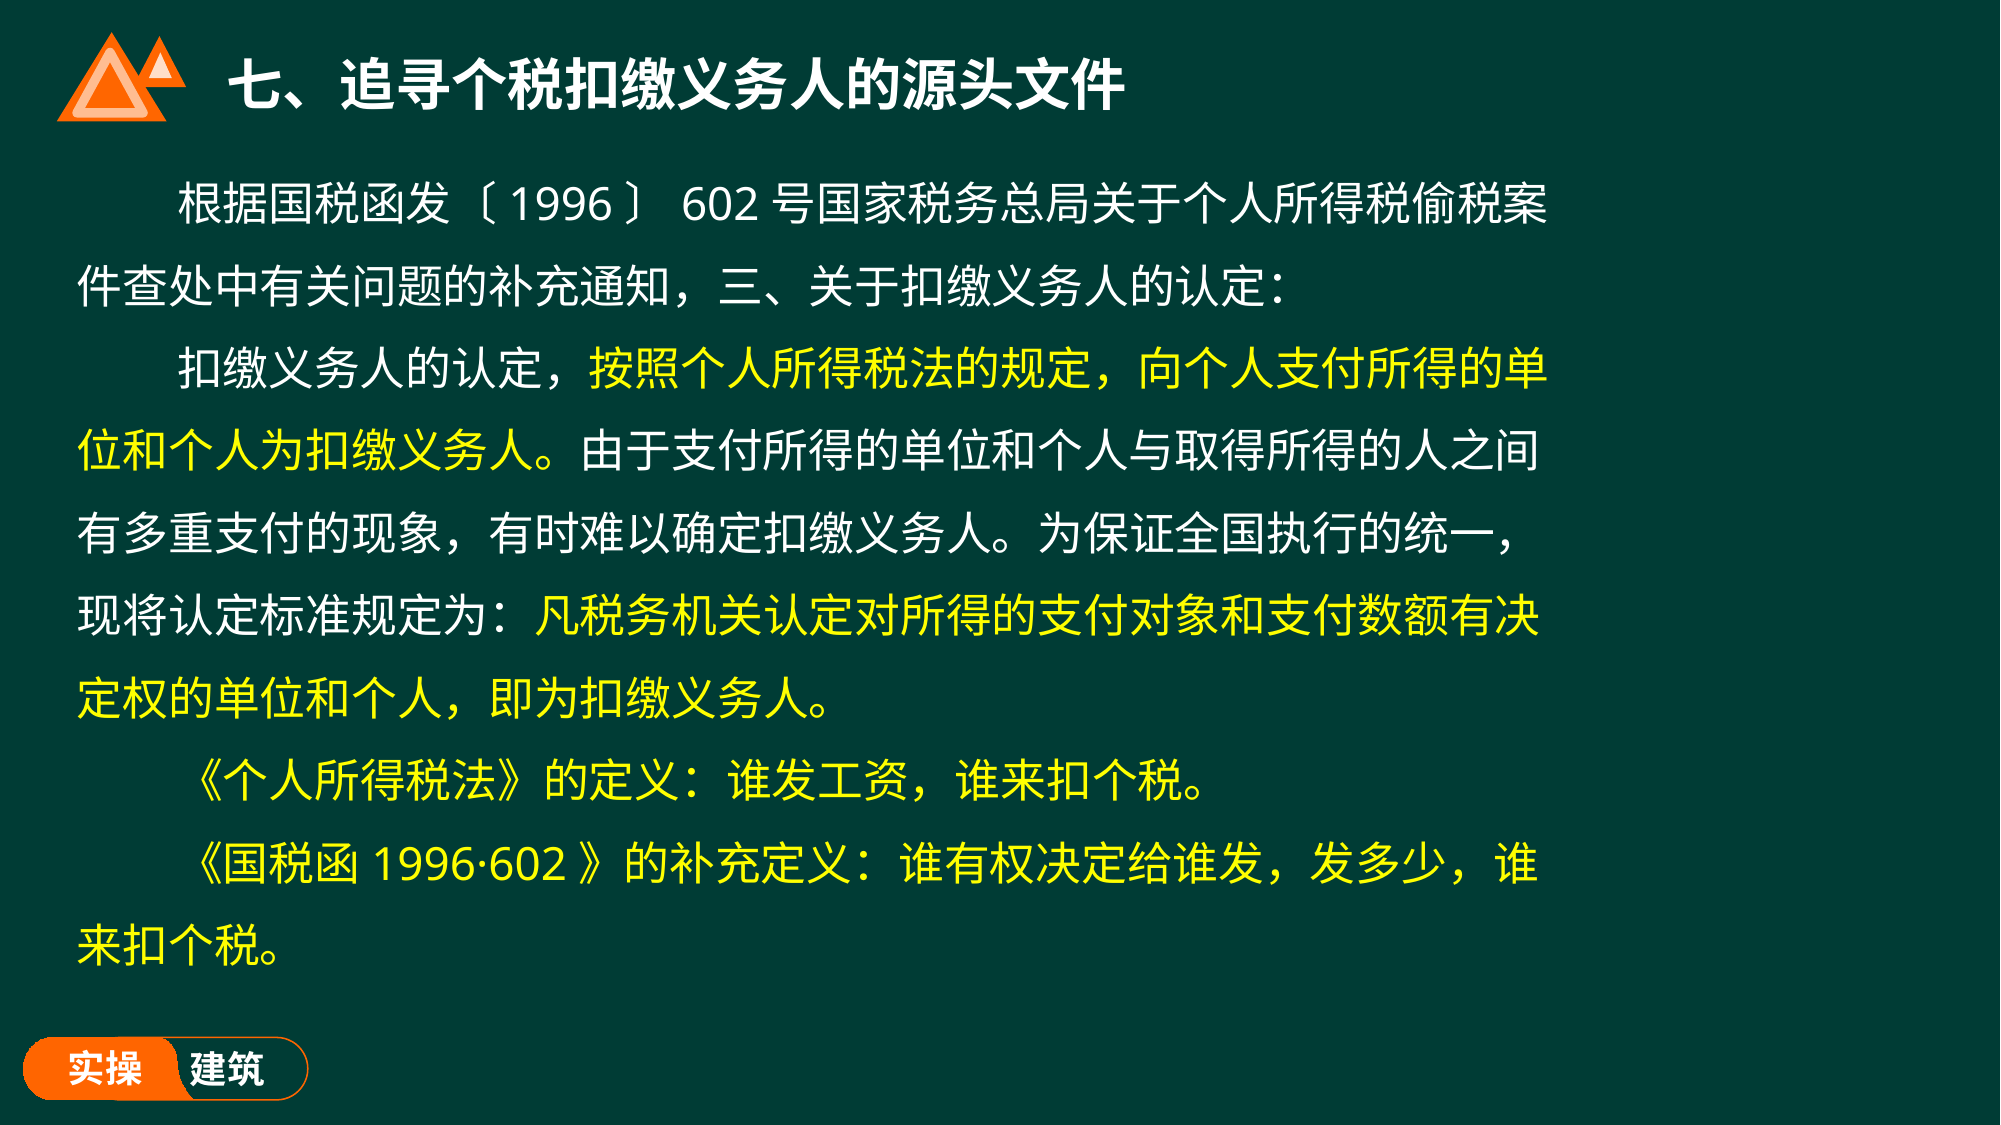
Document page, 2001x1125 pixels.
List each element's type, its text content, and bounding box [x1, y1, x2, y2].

list 根据国税函发〔1996〕602号国家税务总局关于个人所得税偷税案件查处中有关问题的补充通知，三、关于扣缴义务人的认定： 扣缴义务人的认定，按照个人所得税法的规定，向个人支付所得的单位和个人为扣缴义务人。由于支付所得的单位和个人与取得所得的人之间有多重支付的现象，有时难以确定扣缴义务人。为保证全国执行的统一，现将认定标准规定为：凡税务机关认定对所得的支付对象和支付数额有决定权的单位和个人，即为扣缴义务人。 《个人所得税法》的定义：谁发工资，谁来扣个税。 《国税函1996·602》的补充定义：谁有权决定给谁发，发多少，谁来扣个税。 [61, 139, 1589, 1032]
title 七、追寻个税扣缴义务人的源头文件 [211, 27, 1589, 139]
